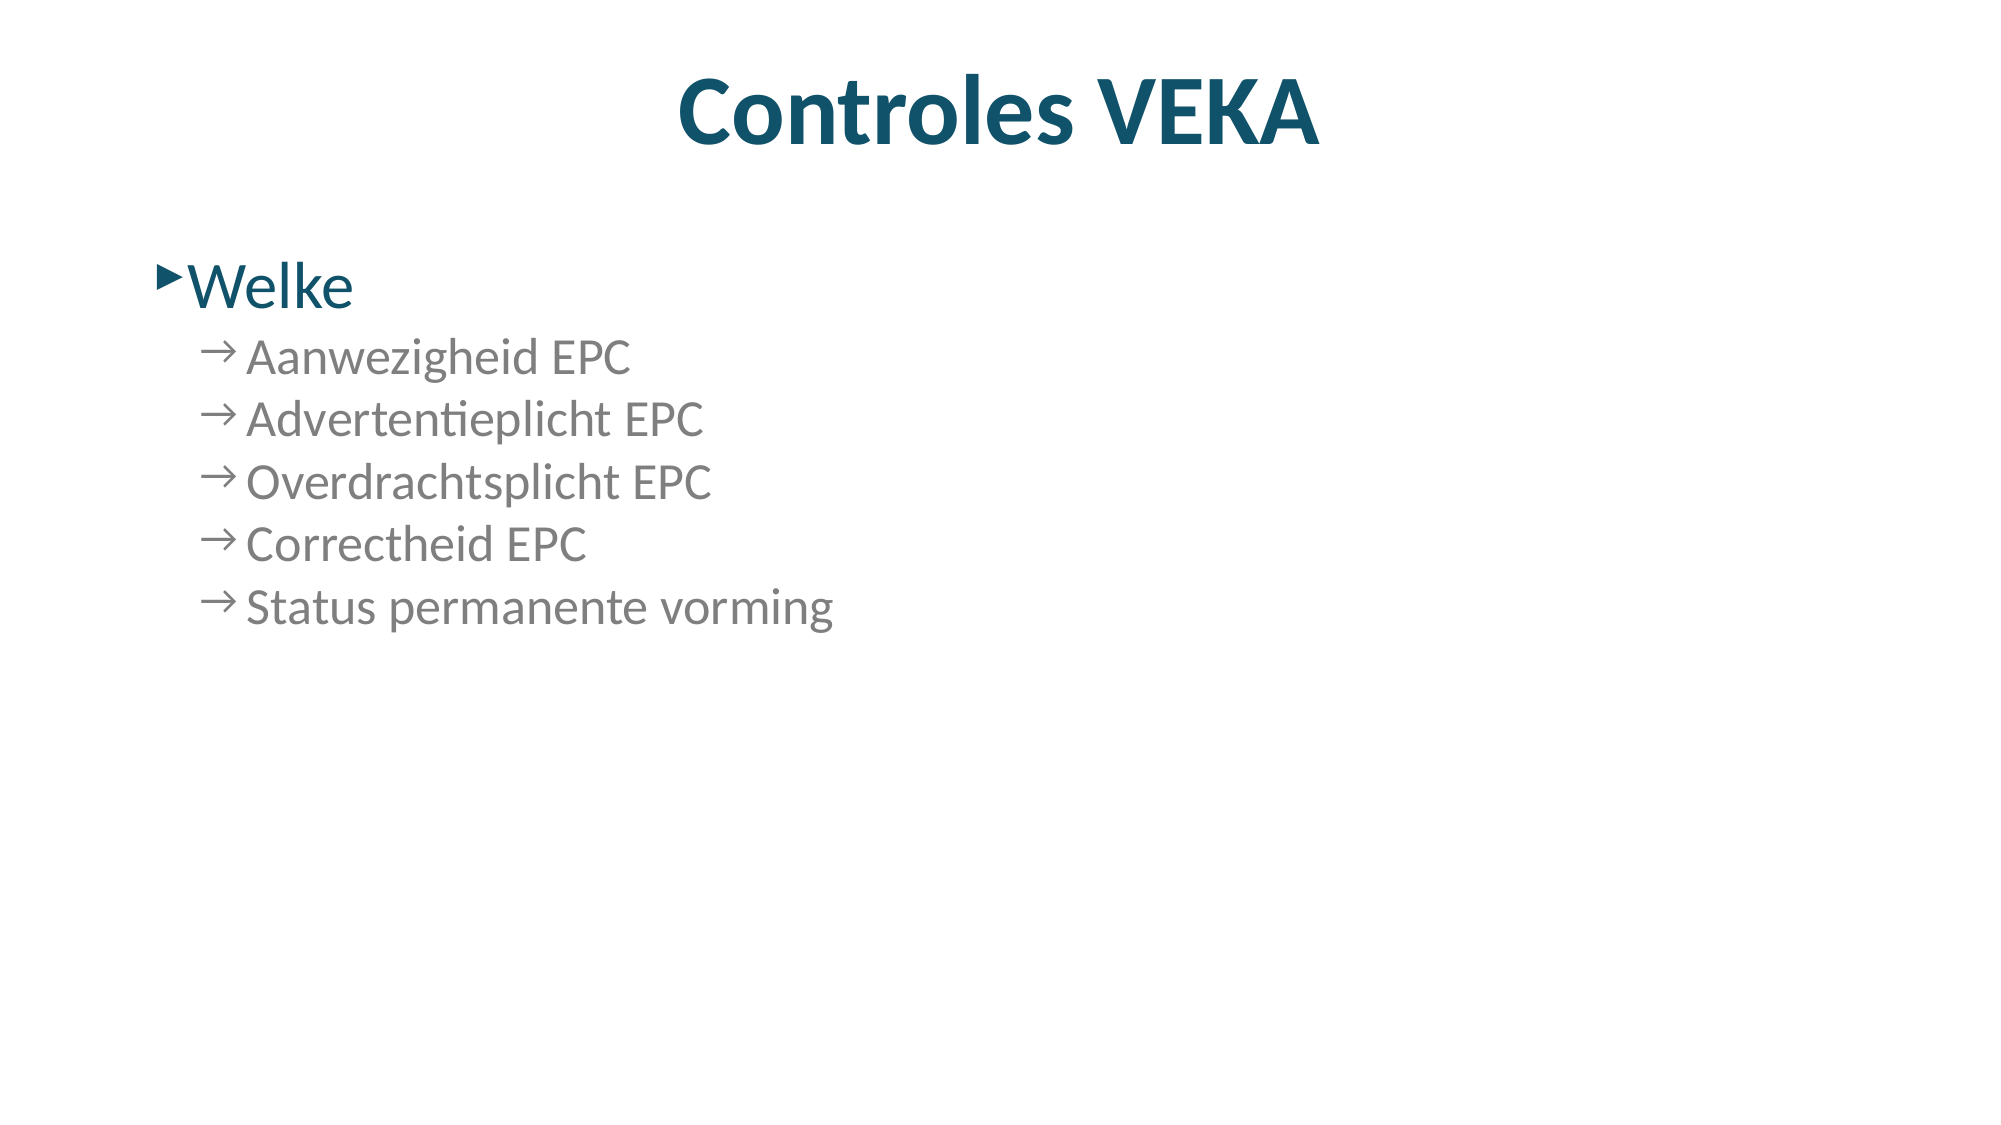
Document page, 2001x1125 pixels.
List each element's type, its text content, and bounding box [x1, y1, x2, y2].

list Welke Aanwezigheid EPC Advertentieplicht EPC Overdrachtsplicht EPC Correctheid EPC Status permanente vorming [137, 243, 1863, 1070]
title Controles VEKA [137, 78, 1863, 232]
